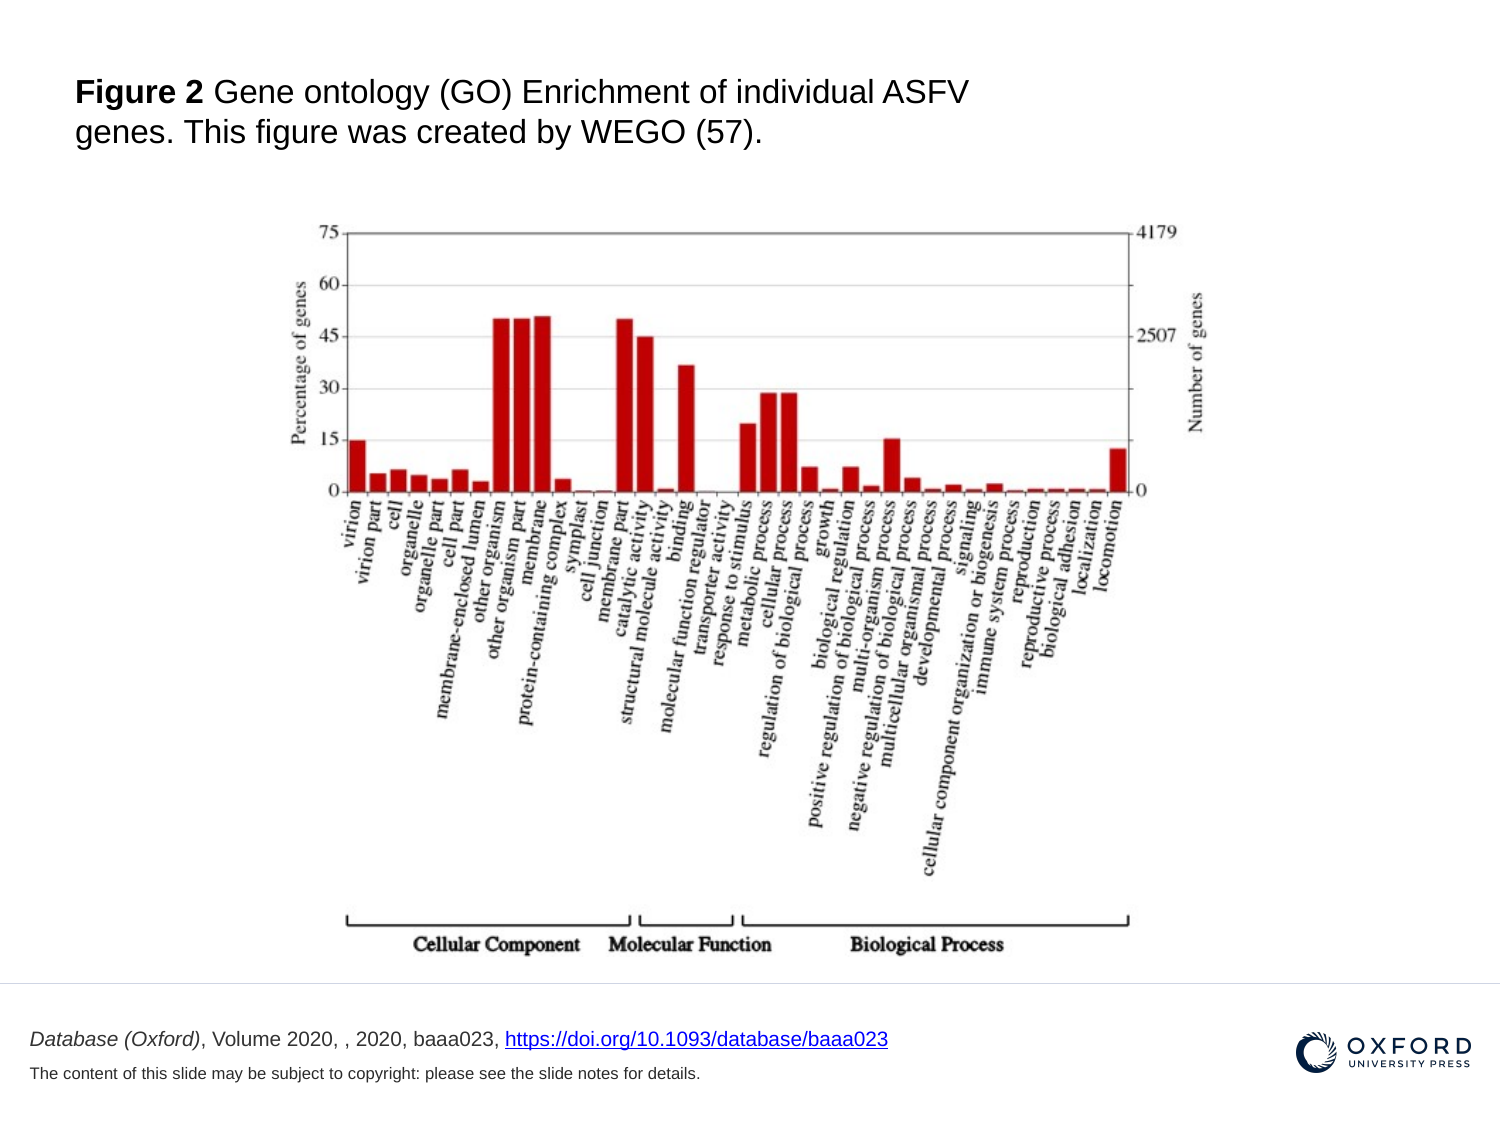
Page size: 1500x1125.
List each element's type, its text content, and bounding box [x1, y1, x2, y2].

picture [289, 224, 1209, 957]
picture [1296, 1032, 1471, 1073]
footer Database (Oxford), Volume 2020, , 2020, baaa023, https://doi.org/10.1093/database/baaa023 The content of this slide may be subject to copyright: please see the slide notes for details. [0, 983, 1260, 1125]
title Figure 2 Gene ontology (GO) Enrichment of individual ASFV genes. This figure was created by WEGO (57). [75, 69, 1078, 171]
